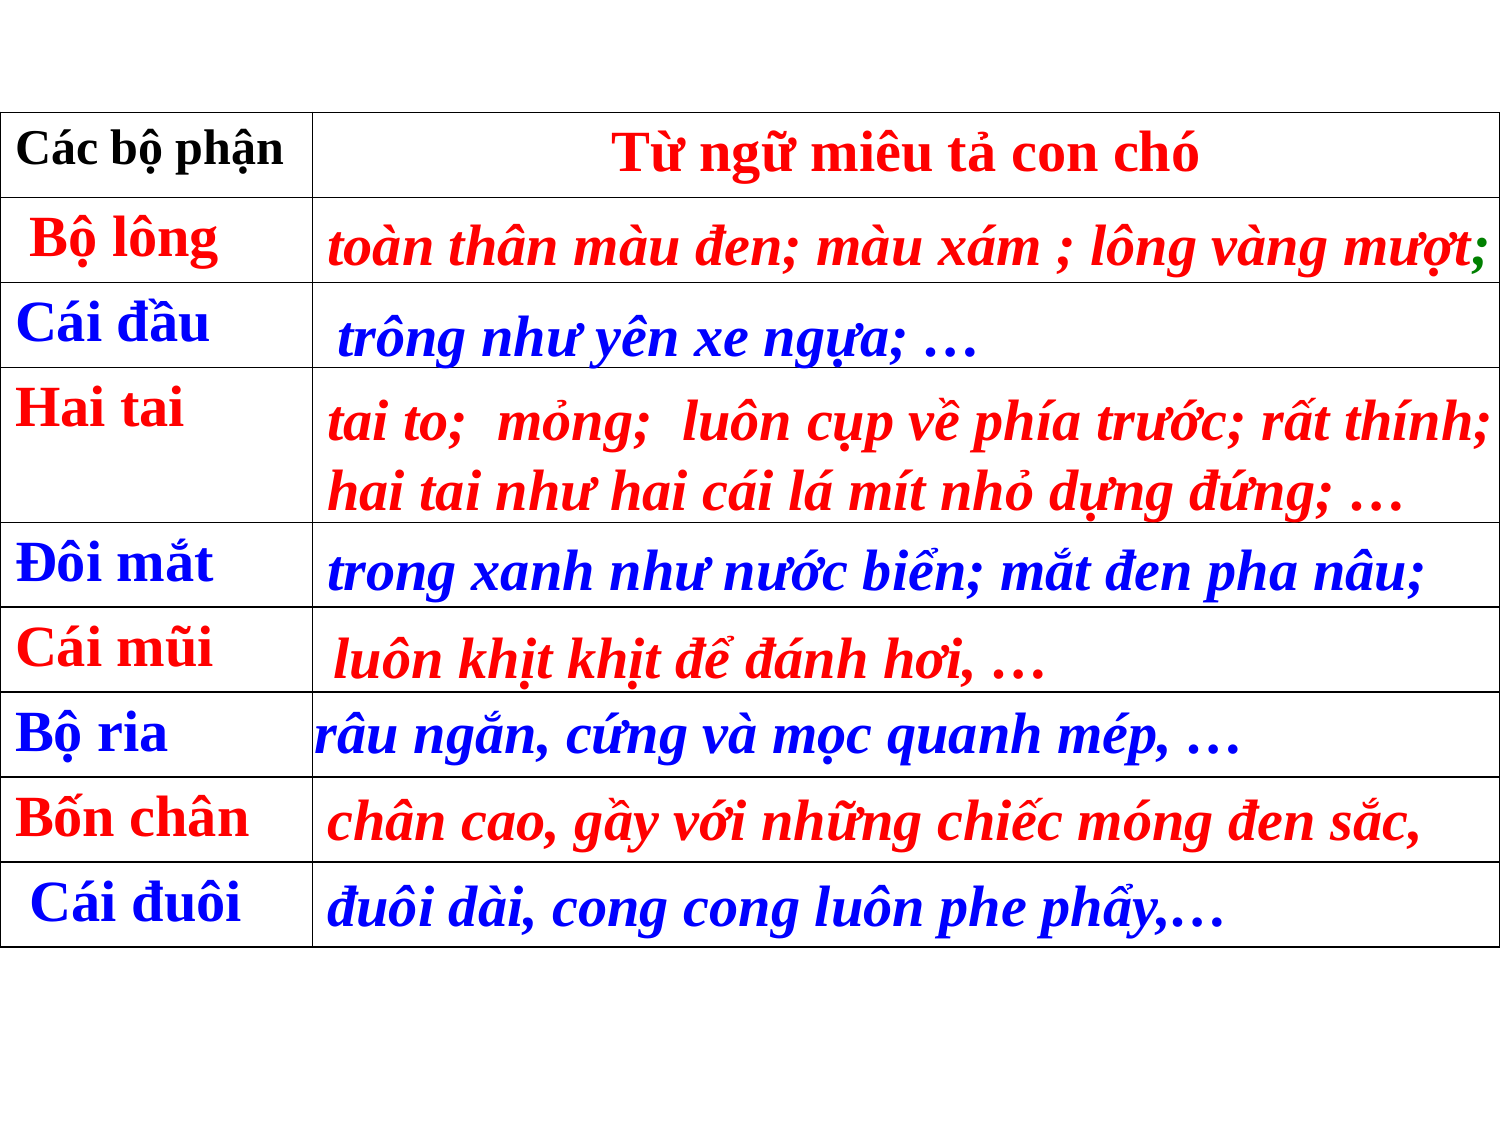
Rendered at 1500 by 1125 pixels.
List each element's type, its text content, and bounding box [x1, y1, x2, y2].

text_box đuôi dài, cong cong luôn phe phẩy,… [312, 860, 1438, 946]
table_cell [313, 368, 322, 374]
table_cell Bốn chân [1, 778, 312, 861]
text_box chân cao, gầy với những chiếc móng đen sắc, [312, 774, 1500, 860]
text_box toàn thân màu đen; màu xám ; lông vàng mượt; [312, 200, 1500, 285]
table_header Các bộ phận [1, 113, 312, 197]
table_cell Cái đuôi [1, 863, 312, 946]
table_cell Bộ lông [1, 198, 312, 282]
table_cell Cái mũi [1, 608, 312, 691]
table_cell Cái đầu [1, 283, 312, 367]
text_box trong xanh như nước biển; mắt đen pha nâu; [312, 525, 1500, 610]
table_cell [313, 693, 1499, 774]
table_cell Đôi mắt [1, 523, 312, 606]
table_cell [313, 285, 1499, 367]
text_box trông như yên xe ngựa; … [322, 290, 1500, 374]
text_box râu ngắn, cứng và mọc quanh mép, … [300, 687, 1475, 773]
text_box luôn khịt khịt để đánh hơi, … [318, 613, 1494, 698]
table_cell [313, 610, 1499, 691]
table_cell [1438, 863, 1499, 946]
text_box tai to; mỏng; luôn cụp về phía trước; rất thính; hai tai như hai cái lá mít nhỏ dựng đứng; … [312, 374, 1500, 525]
table_cell Bộ ria [1, 693, 312, 776]
table_cell Hai tai [1, 368, 312, 522]
table_header Từ ngữ miêu tả con chó [313, 113, 1499, 197]
